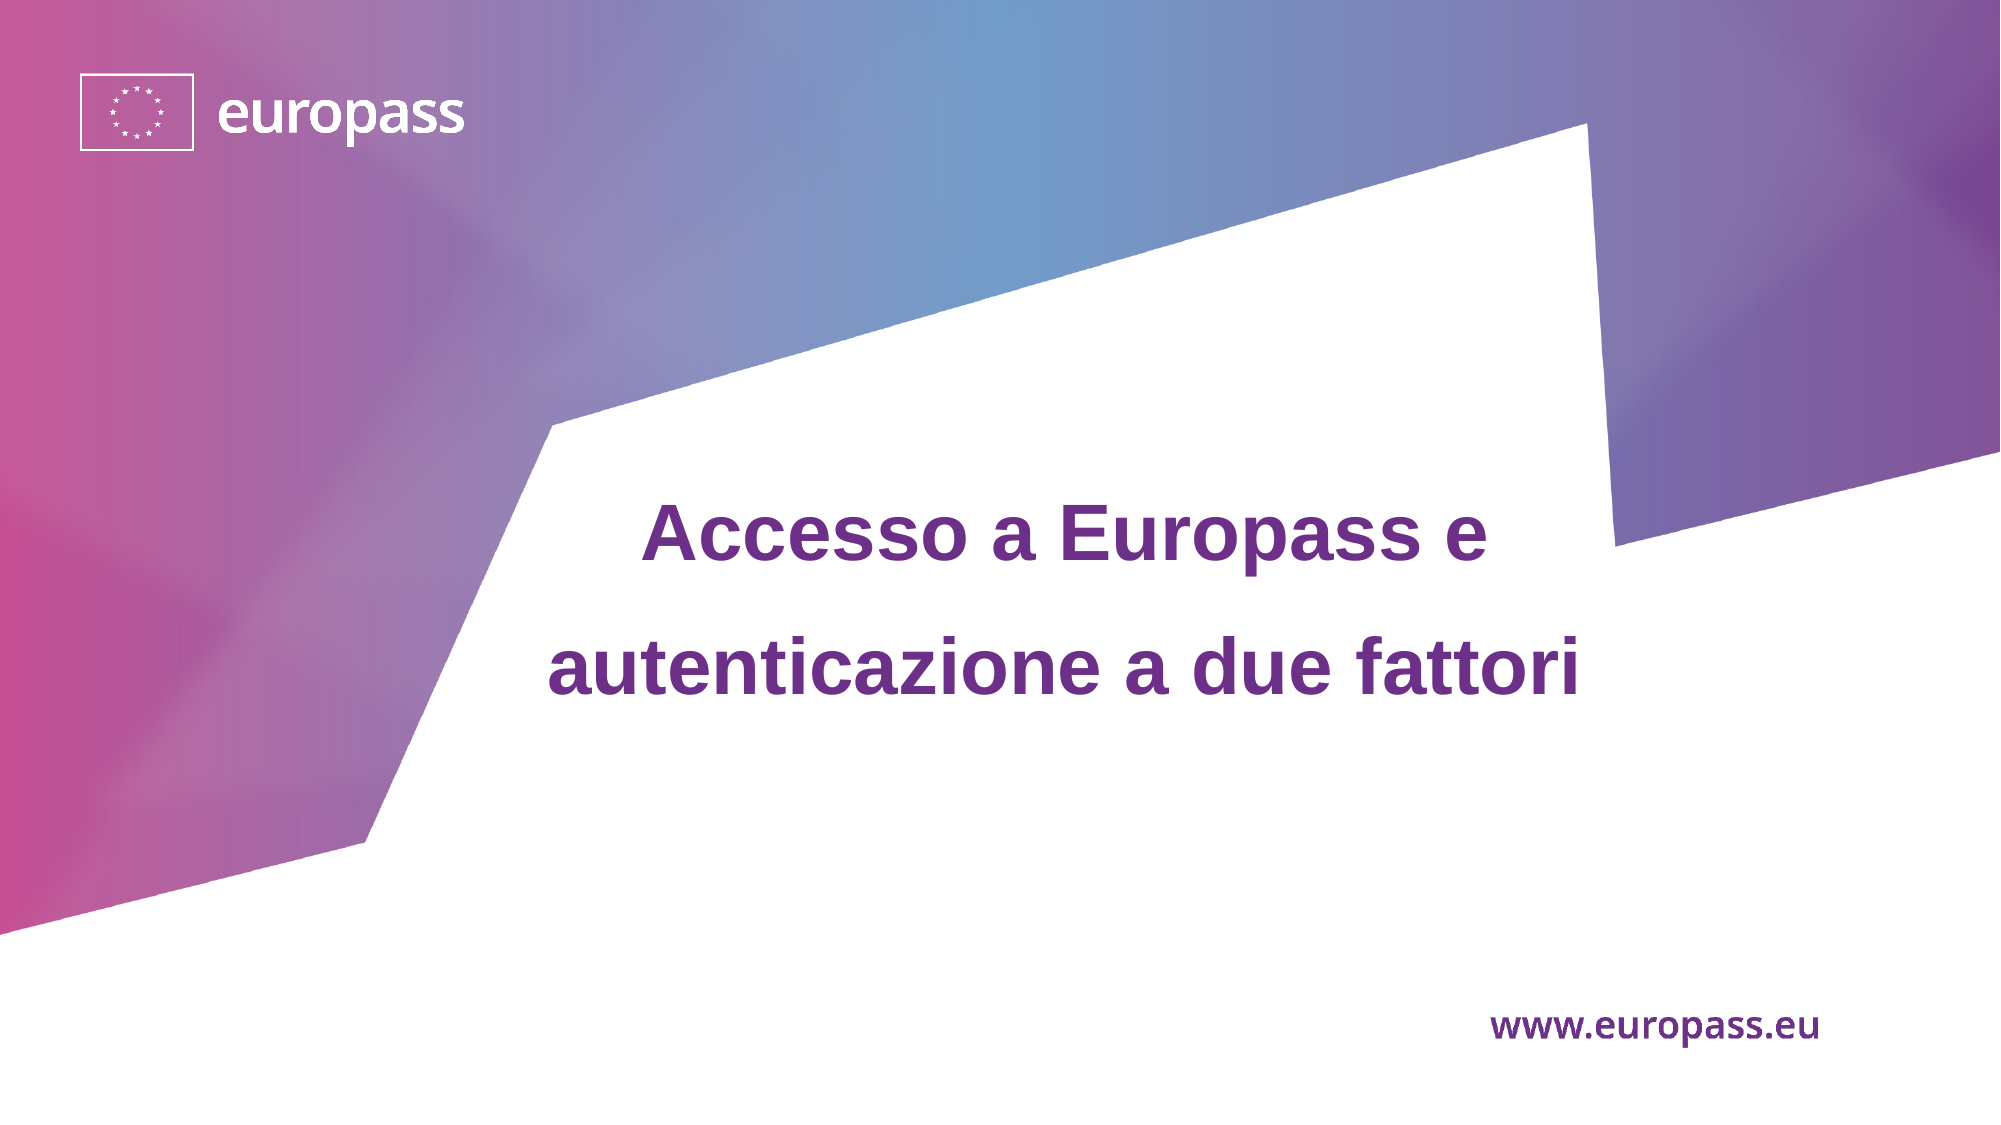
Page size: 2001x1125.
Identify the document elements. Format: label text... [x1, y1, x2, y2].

list Accesso a Europass e autenticazione a due fattori [521, 435, 1609, 845]
picture [0, 0, 2000, 1125]
